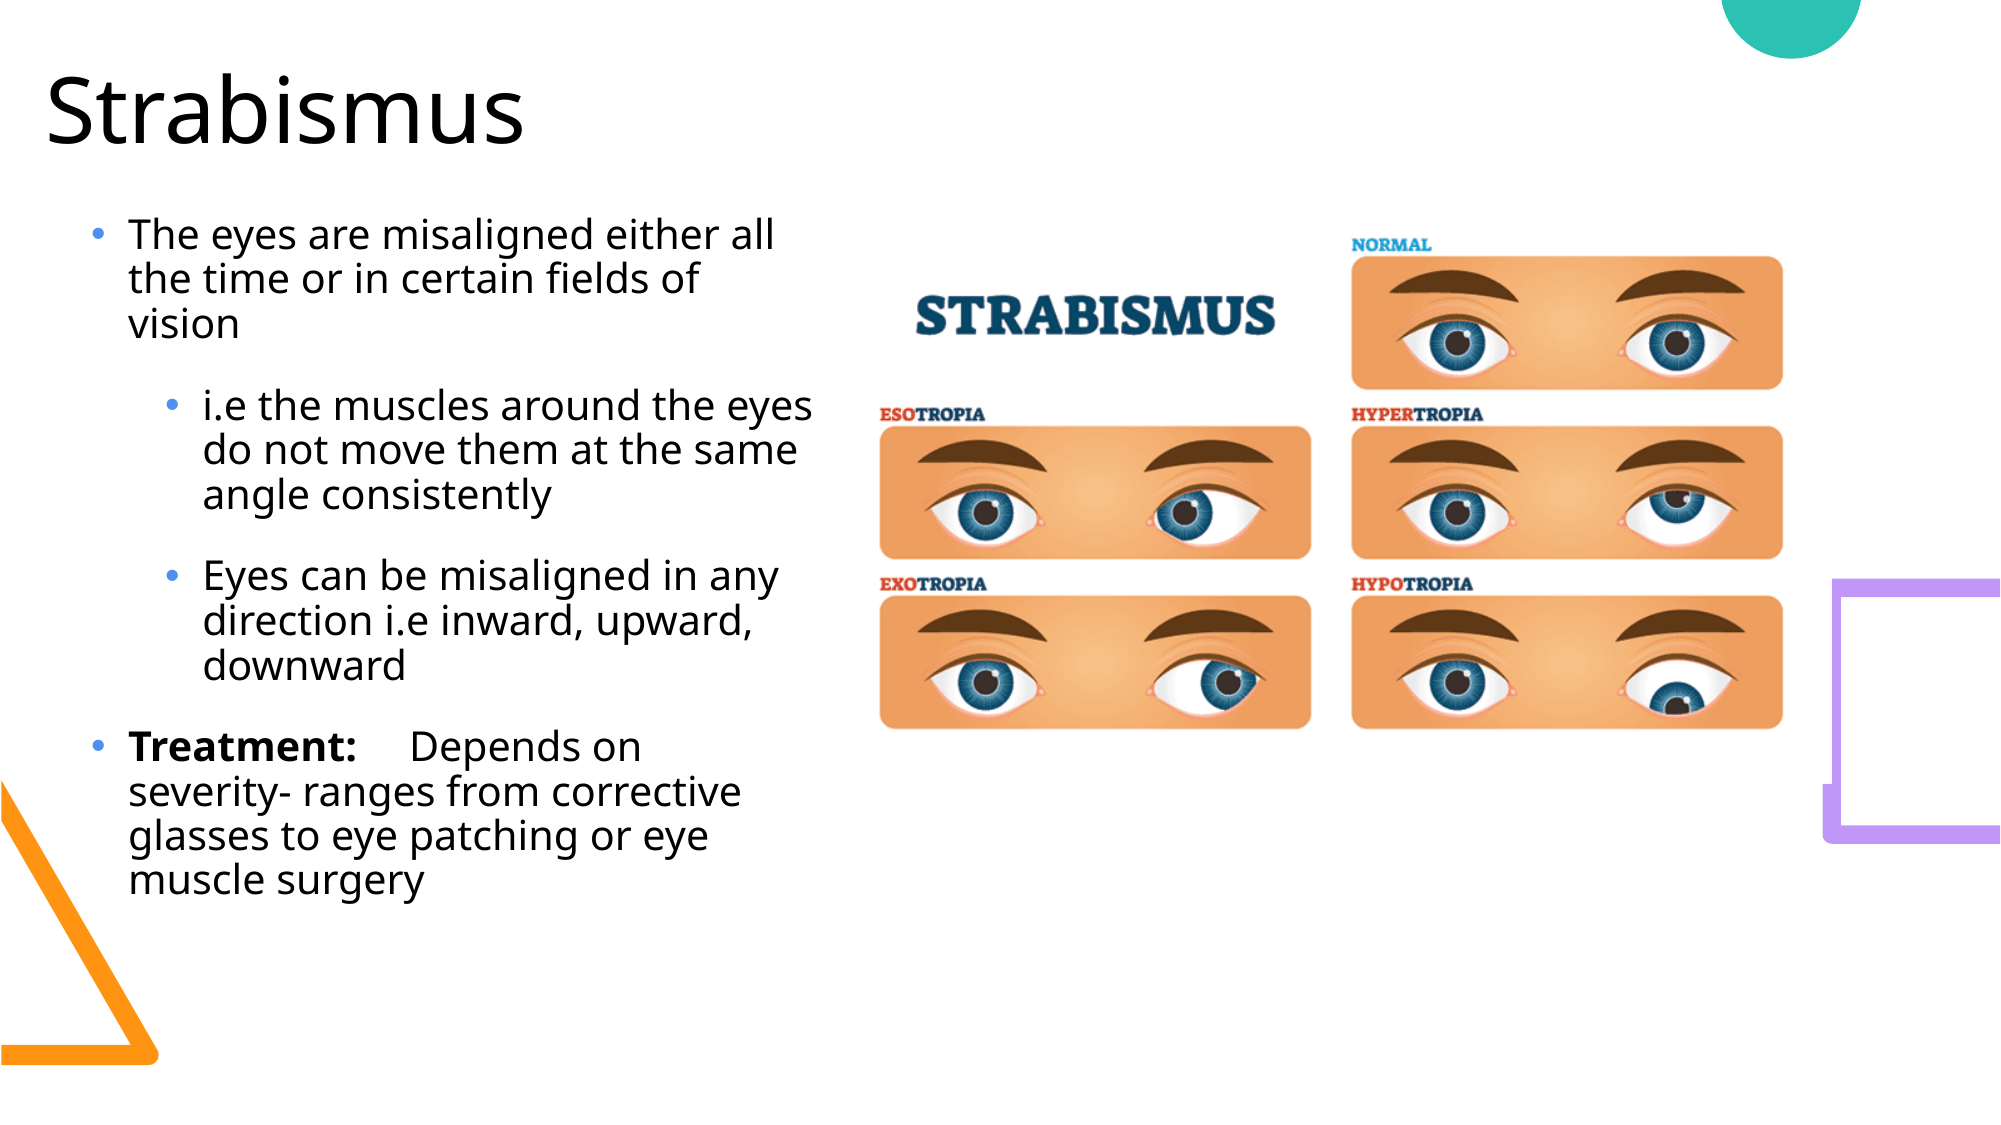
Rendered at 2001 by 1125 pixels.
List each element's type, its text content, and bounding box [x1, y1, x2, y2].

title Strabismus [30, 0, 1756, 235]
picture [830, 181, 1832, 785]
list The eyes are misaligned either all the time or in certain fields of vision i.e the muscles around the eyes do not move them at the same angle consistently Eyes can be misaligned in any direction i.e inward, upward, downward Treatment: Depends on severity- ranges from corrective glasses to eye patching or eye muscle surgery [75, 206, 832, 919]
